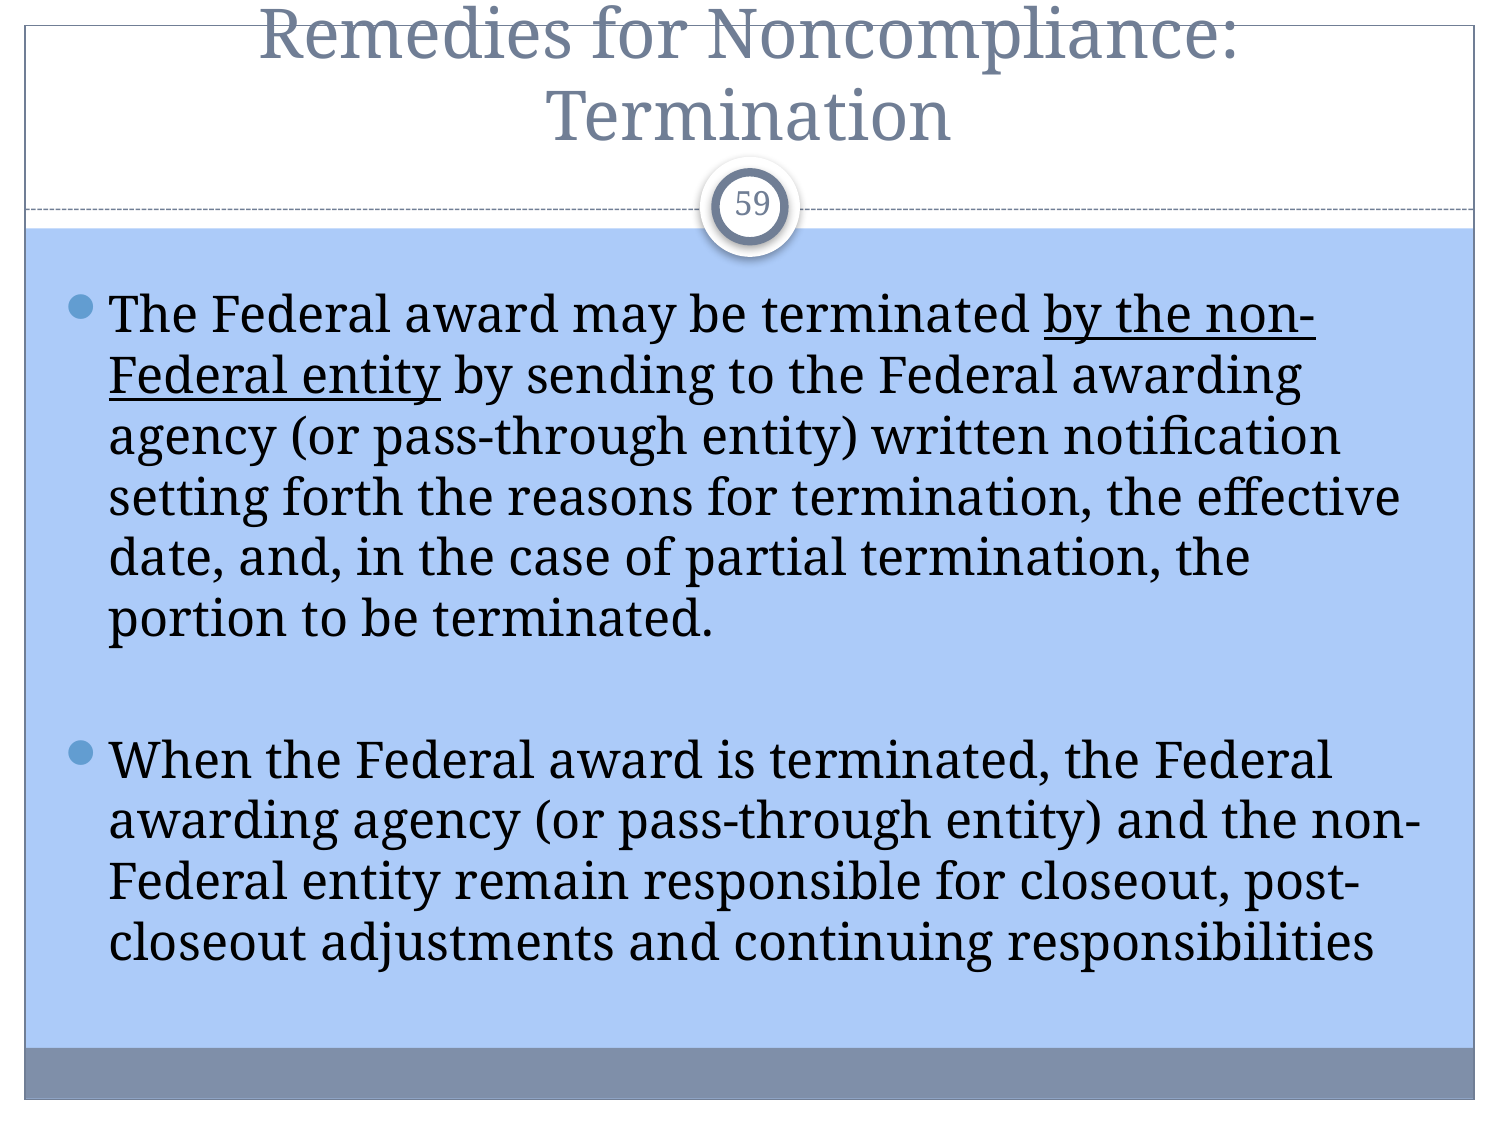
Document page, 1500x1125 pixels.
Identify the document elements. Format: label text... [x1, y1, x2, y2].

title Remedies for Noncompliance: Termination [49, 37, 1450, 162]
slide_number 59 [715, 168, 791, 241]
list The Federal award may be terminated by the non-Federal entity by sending to the Federal awarding agency (or pass-through entity) written notification setting forth the reasons for termination, the effective date, and, in the case of partial termination, the portion to be terminated. When the Federal award is terminated, the Federal awarding agency (or pass-through entity) and the non-Federal entity remain responsible for closeout, post-closeout adjustments and continuing responsibilities [50, 275, 1445, 1025]
